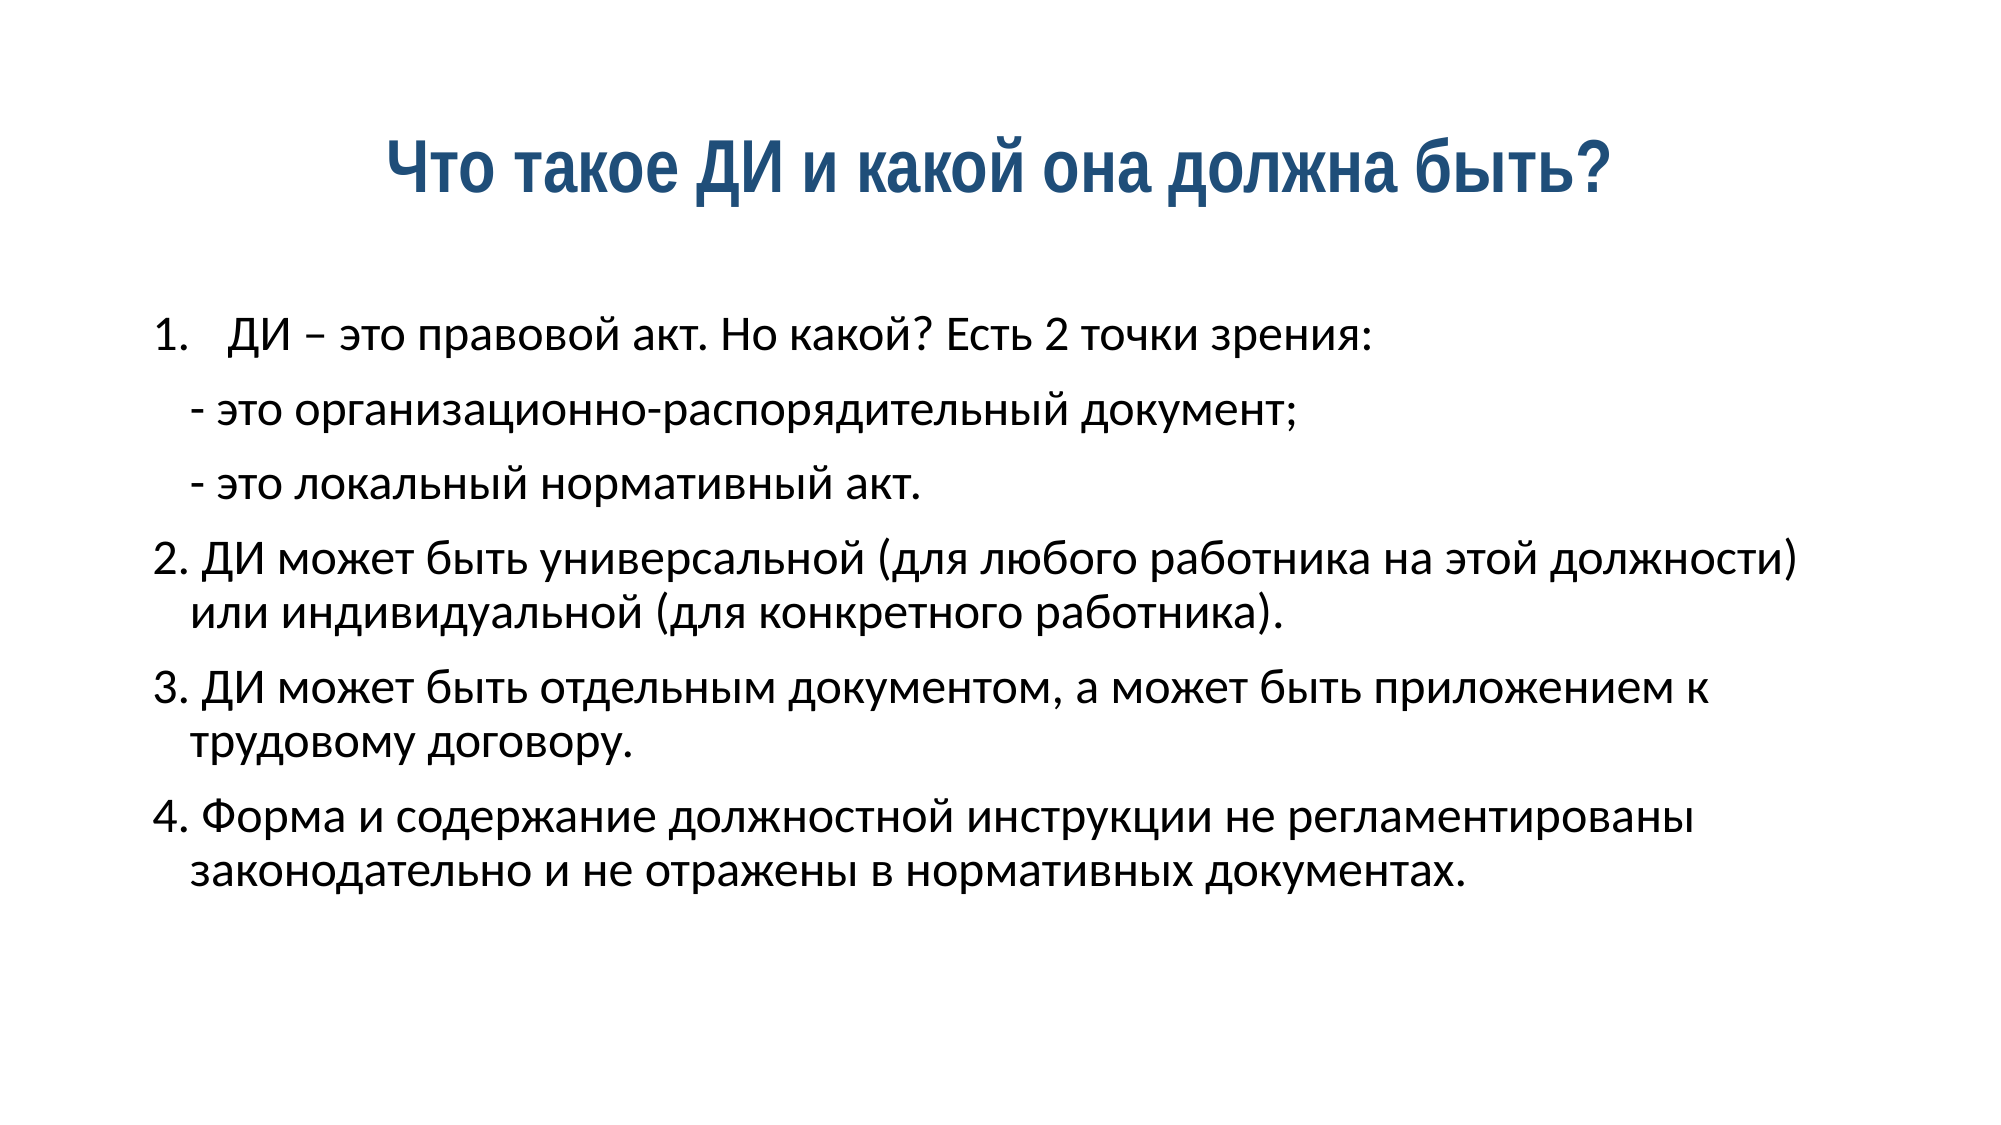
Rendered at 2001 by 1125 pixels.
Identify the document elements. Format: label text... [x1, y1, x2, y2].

title Что такое ДИ и какой она должна быть? [137, 59, 1863, 278]
list ДИ – это правовой акт. Но какой? Есть 2 точки зрения: - это организационно-распорядительный документ; - это локальный нормативный акт. 2. ДИ может быть универсальной (для любого работника на этой должности) или индивидуальной (для конкретного работника). 3. ДИ может быть отдельным документом, а может быть приложением к трудовому договору. 4. Форма и содержание должностной инструкции не регламентированы законодательно и не отражены в нормативных документах. [137, 299, 1863, 1014]
